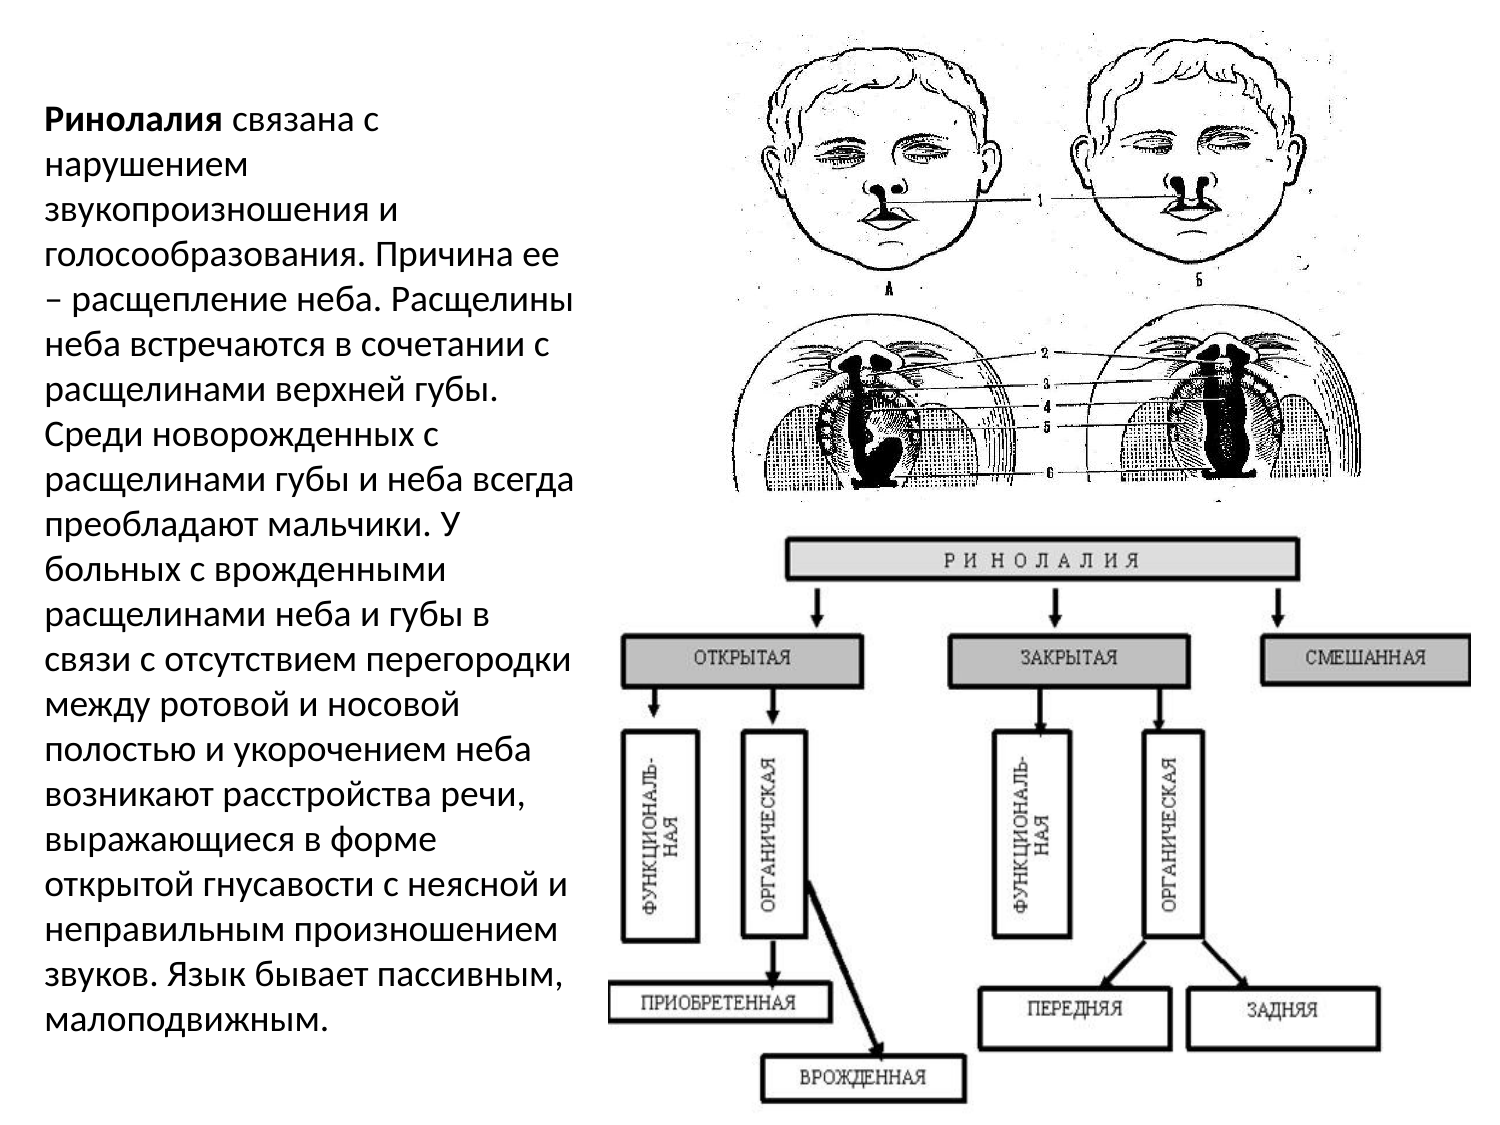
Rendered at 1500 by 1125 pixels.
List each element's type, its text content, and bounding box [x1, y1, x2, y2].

picture [607, 503, 1471, 1125]
title Ринолалия связана с нарушением звукопроизношения и голосообразования. Причина ее – расщепление неба. Расщелины неба встречаются в сочетании с расщелинами верхней губы. Среди новорожденных с расщелинами губы и неба всегда преобладают мальчики. У больных с врожденными расщелинами неба и губы в связи с отсутствием перегородки между ротовой и носовой полостью и укорочением неба возникают расстройства речи, выражающиеся в форме открытой гнусавости с неясной и неправильным произношением звуков. Язык бывает пассивным, малоподвижным. [29, 30, 597, 1047]
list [726, 30, 1365, 501]
